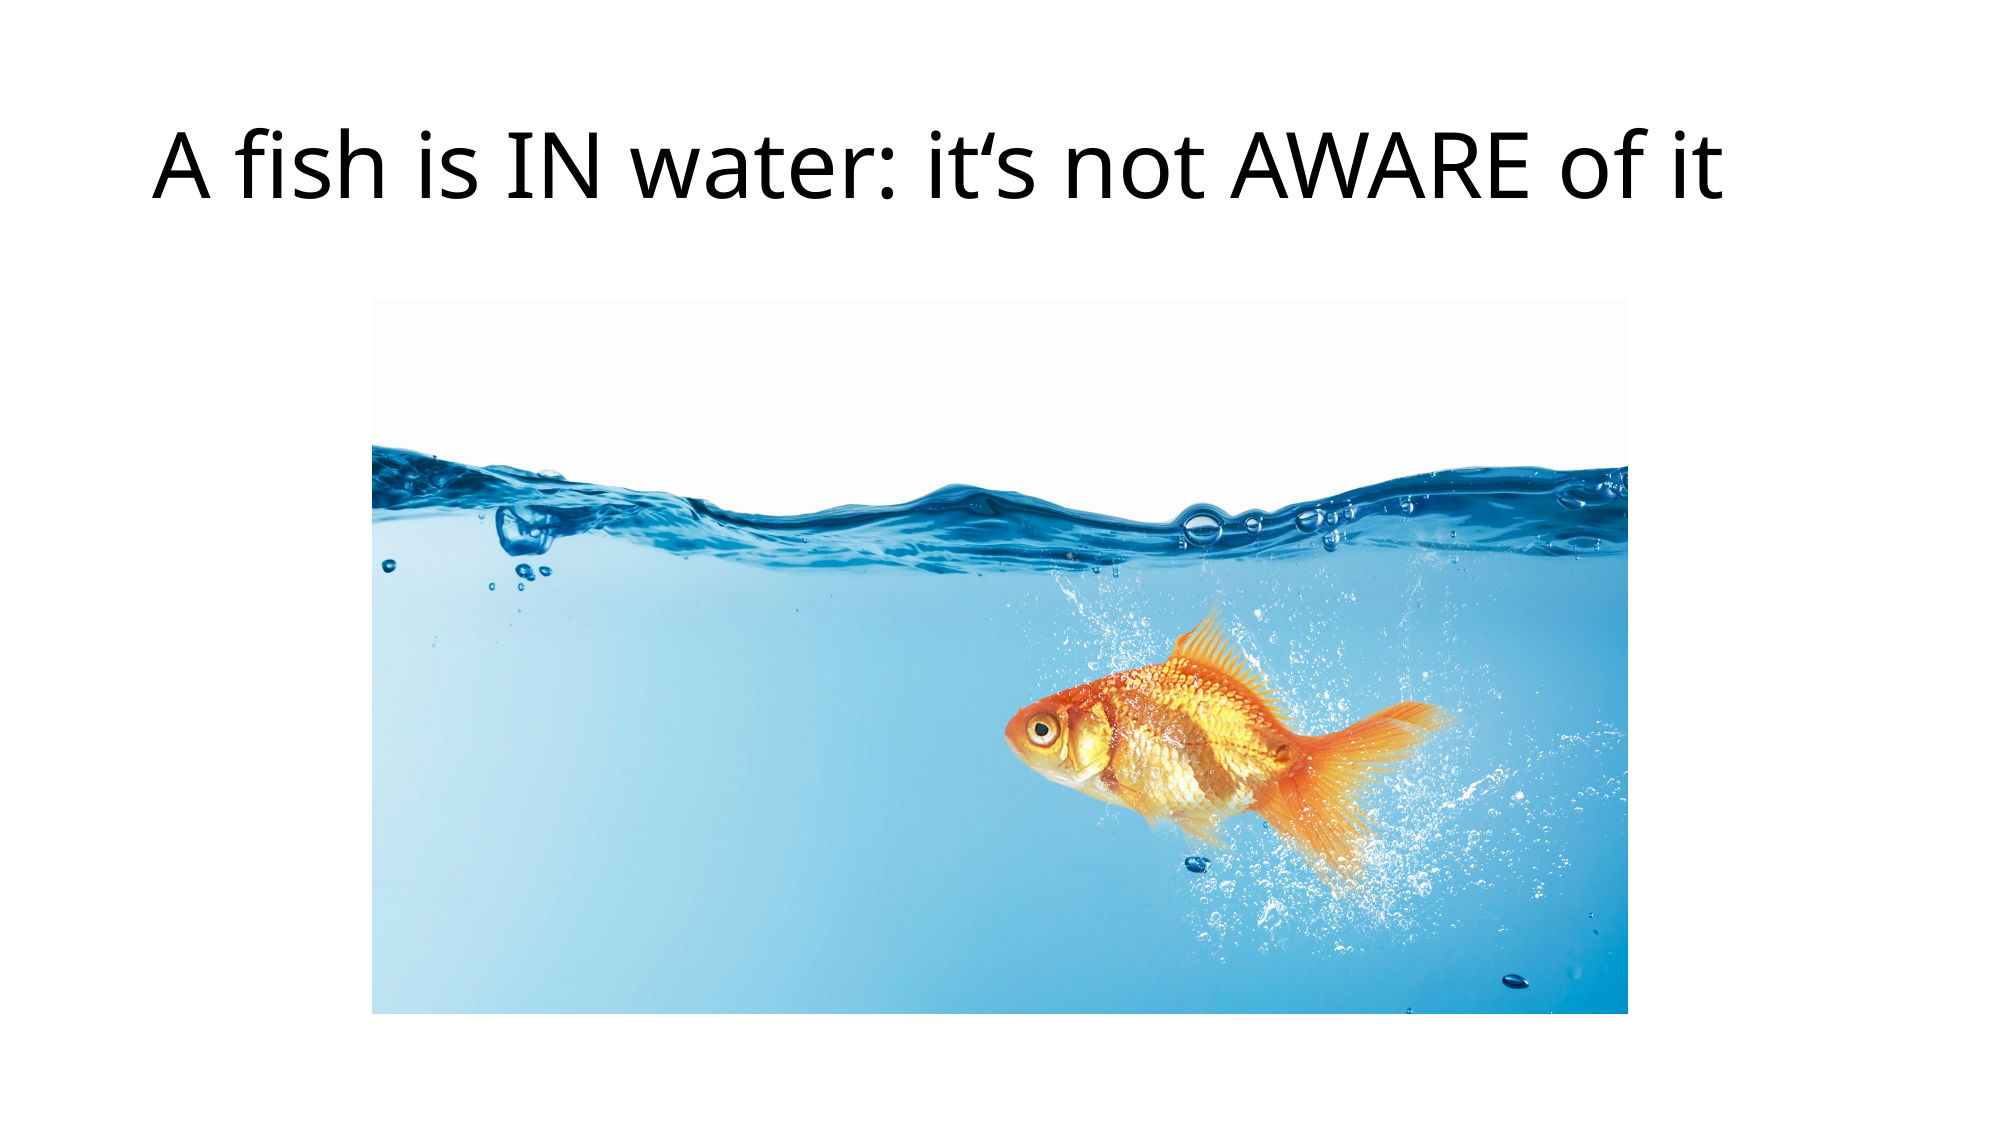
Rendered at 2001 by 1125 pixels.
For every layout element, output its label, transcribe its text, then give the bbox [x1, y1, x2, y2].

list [372, 299, 1628, 1014]
title A fish is IN water: it‘s not AWARE of it [137, 59, 1863, 278]
